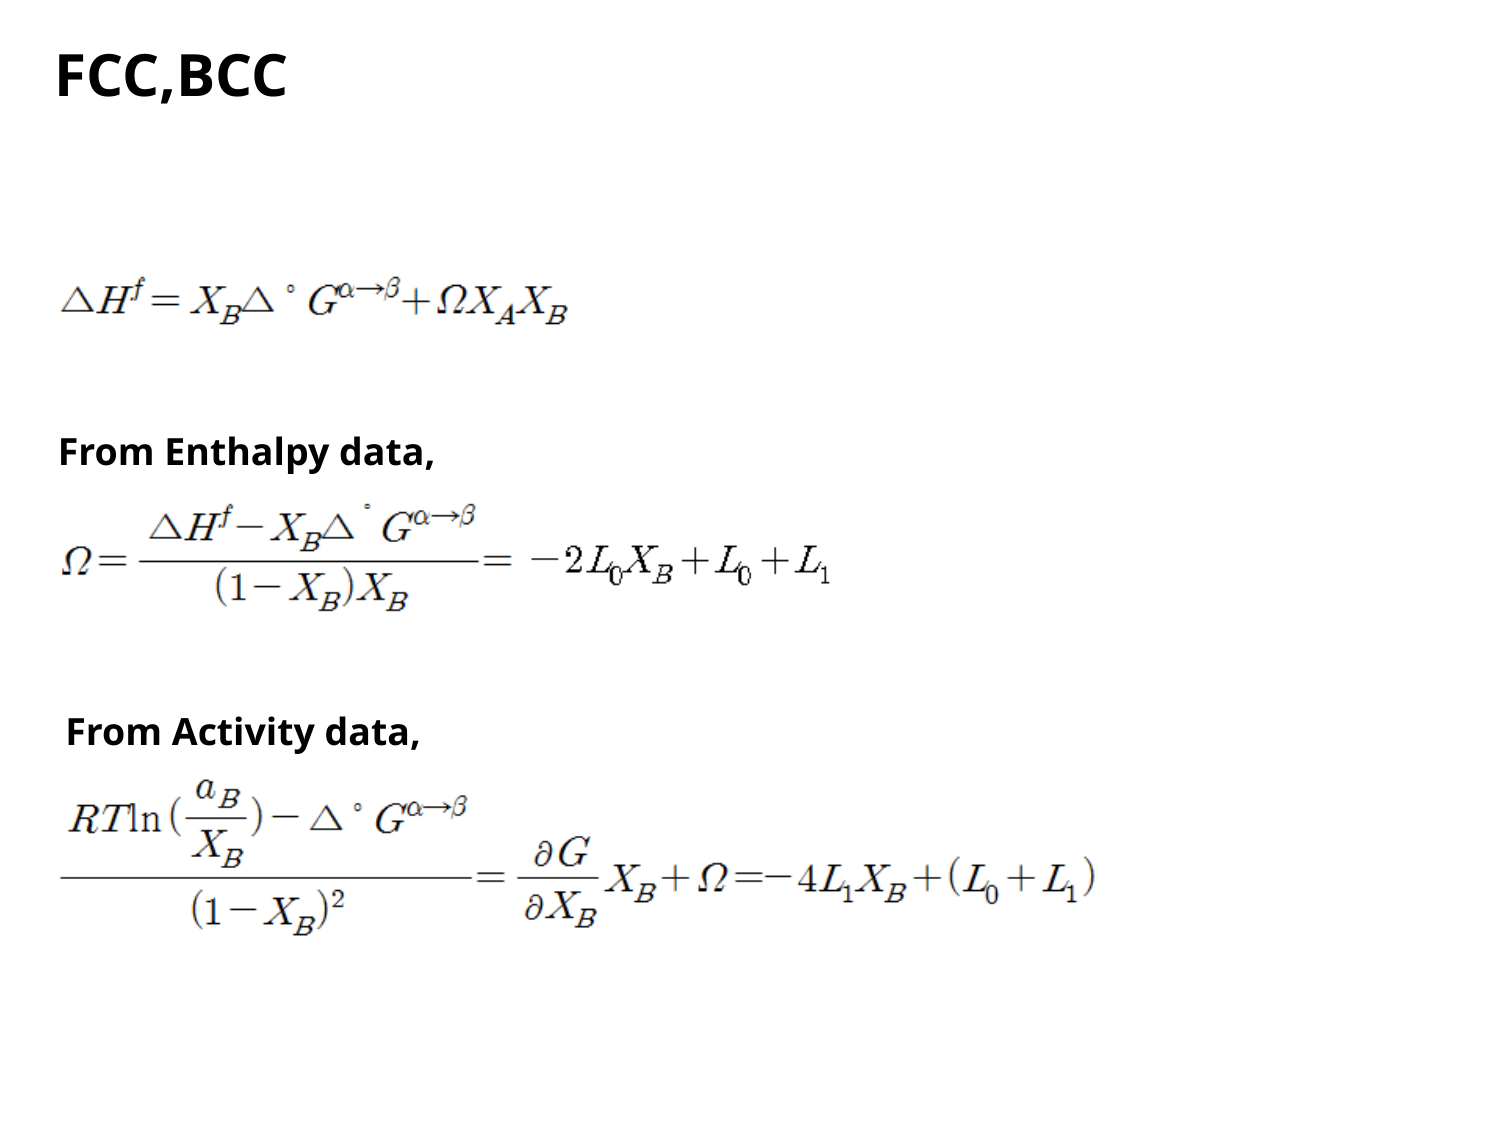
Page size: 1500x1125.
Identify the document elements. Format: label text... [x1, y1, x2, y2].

picture [45, 761, 1104, 964]
text_box FCC,BCC [40, 30, 304, 116]
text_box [36, 487, 854, 638]
text_box From Enthalpy data, [43, 420, 451, 481]
text_box From Activity data, [50, 700, 436, 760]
picture [45, 255, 593, 353]
